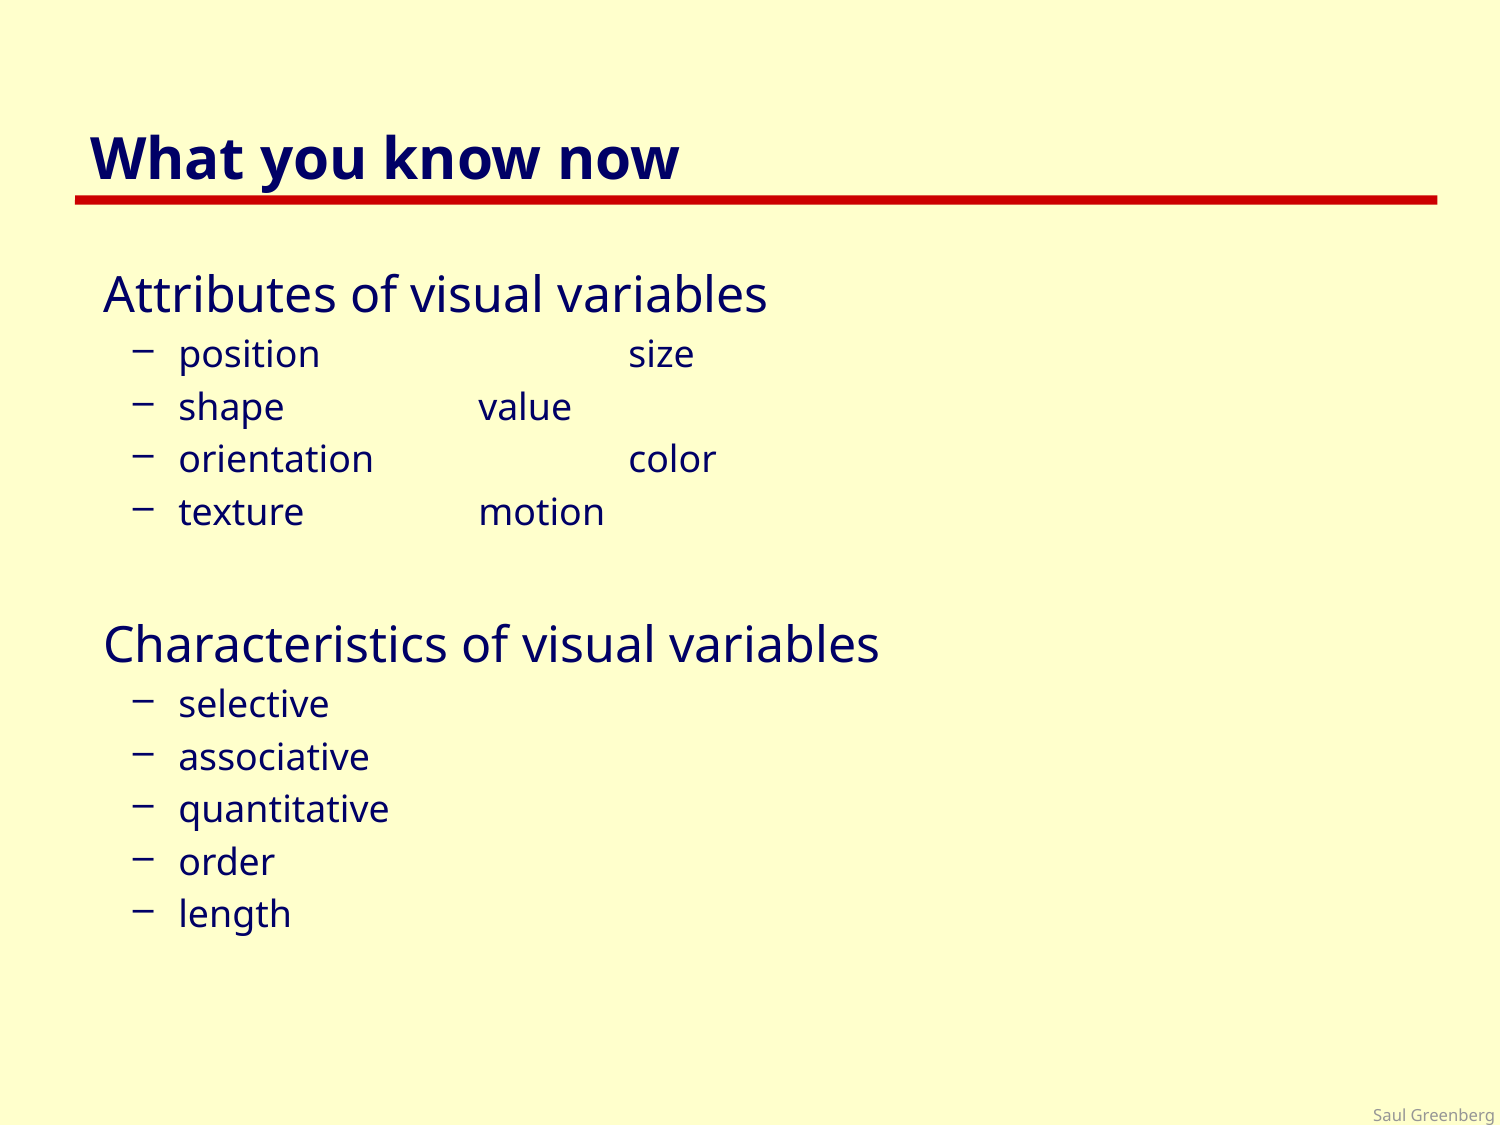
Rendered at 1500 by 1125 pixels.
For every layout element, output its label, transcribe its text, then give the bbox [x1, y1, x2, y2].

list Attributes of visual variables position size shape value orientation color texture motion Characteristics of visual variables selective associative quantitative order length [88, 255, 1436, 1047]
title What you know now [75, 112, 1436, 200]
